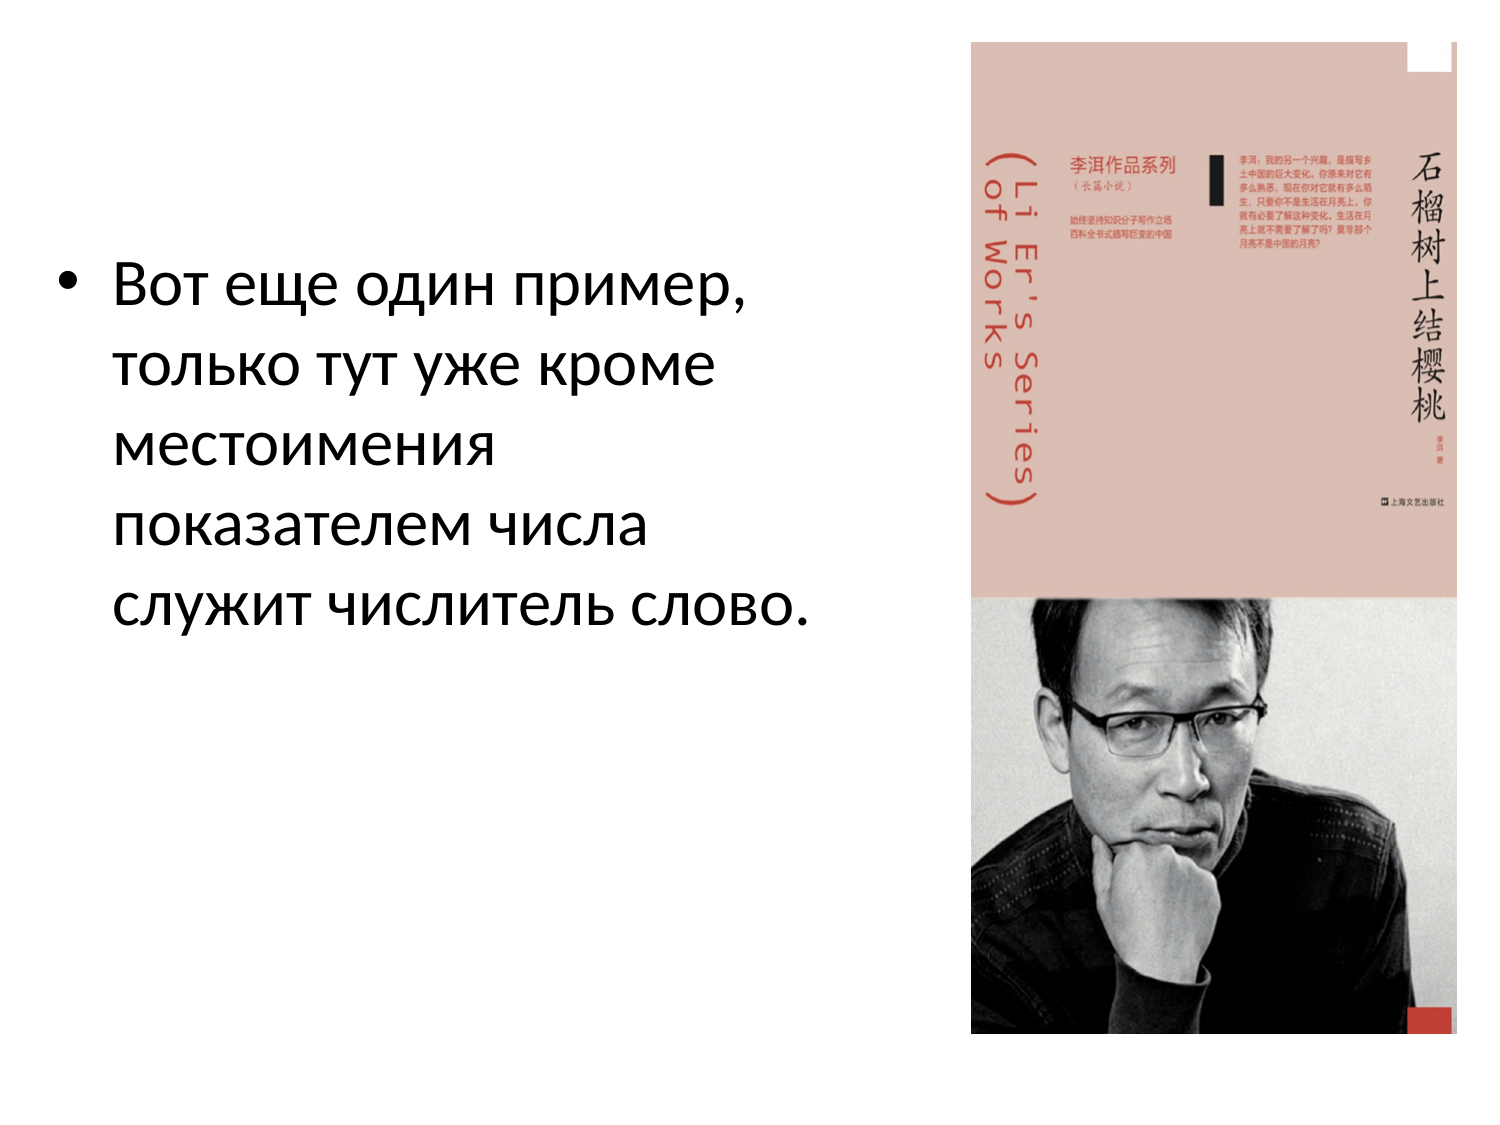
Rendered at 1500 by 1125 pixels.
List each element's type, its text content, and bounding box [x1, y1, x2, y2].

list Вот еще один пример, только тут уже кроме местоимения показателем числа служит числитель слово. [41, 231, 880, 788]
picture [971, 42, 1457, 1034]
